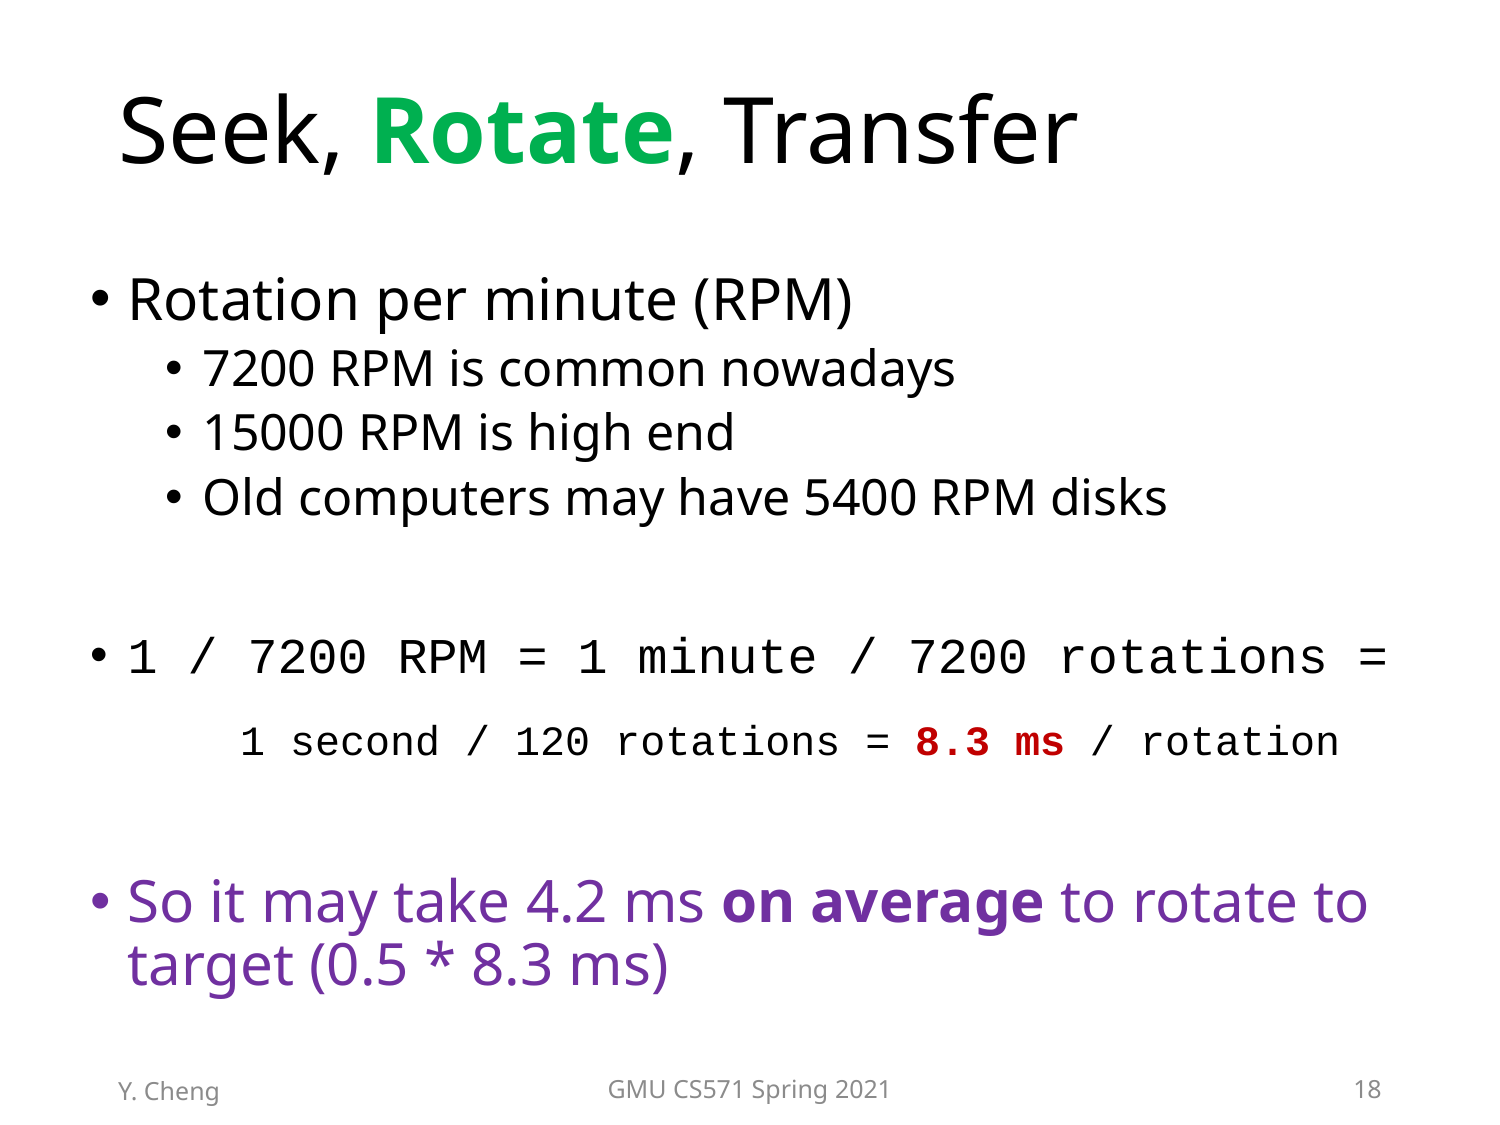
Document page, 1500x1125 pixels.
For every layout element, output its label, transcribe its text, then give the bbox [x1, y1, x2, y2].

footer GMU CS571 Spring 2021 [496, 1060, 1004, 1121]
slide_number Y. Cheng [103, 1060, 441, 1121]
slide_number 18 [1059, 1060, 1397, 1121]
list Rotation per minute (RPM) 7200 RPM is common nowadays 15000 RPM is high end Old computers may have 5400 RPM disks 1 / 7200 RPM = 1 minute / 7200 rotations = 1 second / 120 rotations = 8.3 ms / rotation So it may take 4.2 ms on average to rotate to target (0.5 * 8.3 ms) [75, 262, 1425, 1103]
title Seek, Rotate, Transfer [103, 25, 1397, 243]
